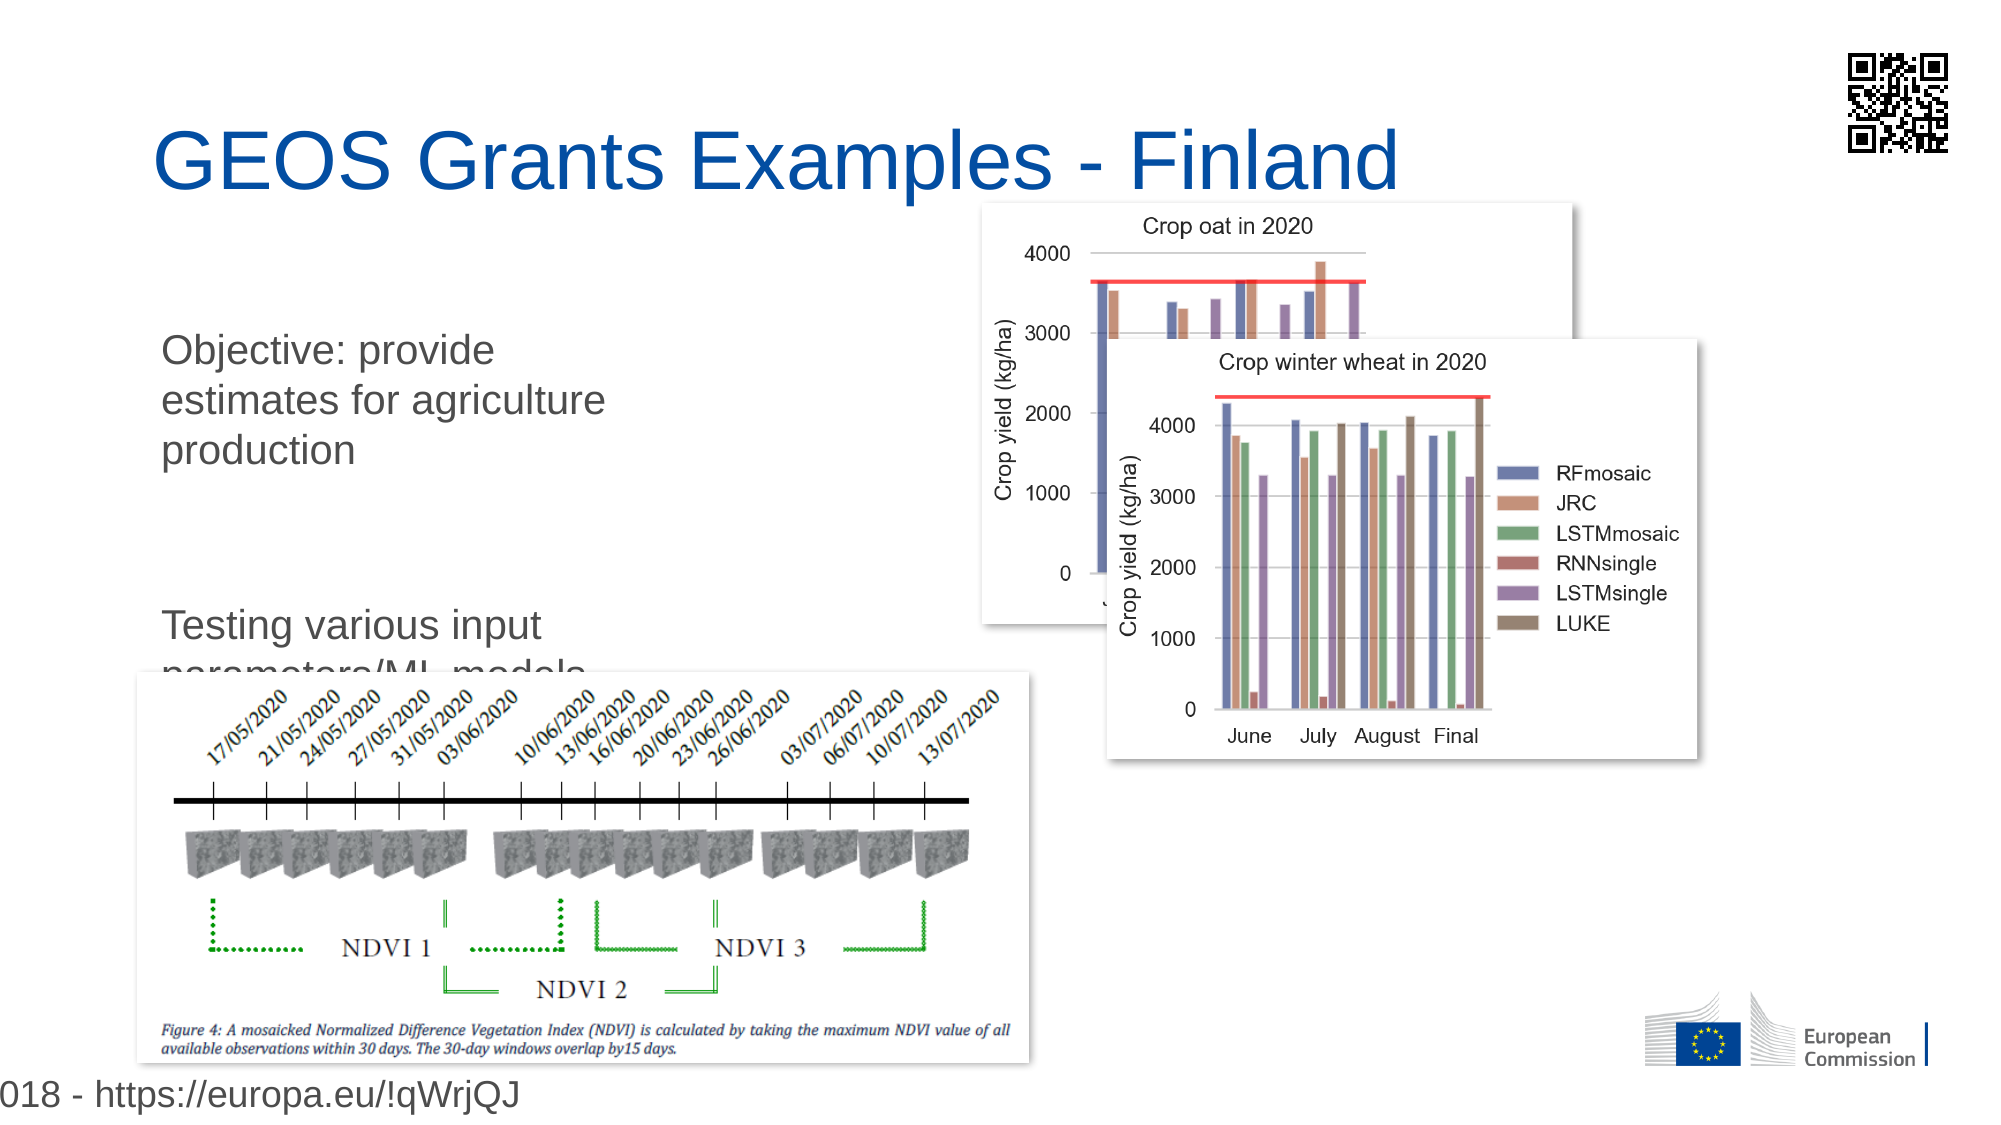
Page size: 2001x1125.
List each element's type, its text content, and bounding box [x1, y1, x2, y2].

text_box 2018 - https://europa.eu/!qWrjQJ [0, 1062, 536, 1122]
picture [137, 672, 1029, 1063]
list Objective: provide estimates for agriculture production Testing various input parameters/ML models [137, 299, 701, 672]
picture [1645, 991, 1928, 1066]
title GEOS Grants Examples - Finland [137, 79, 1863, 208]
picture [1848, 53, 1949, 154]
picture [981, 203, 1698, 759]
